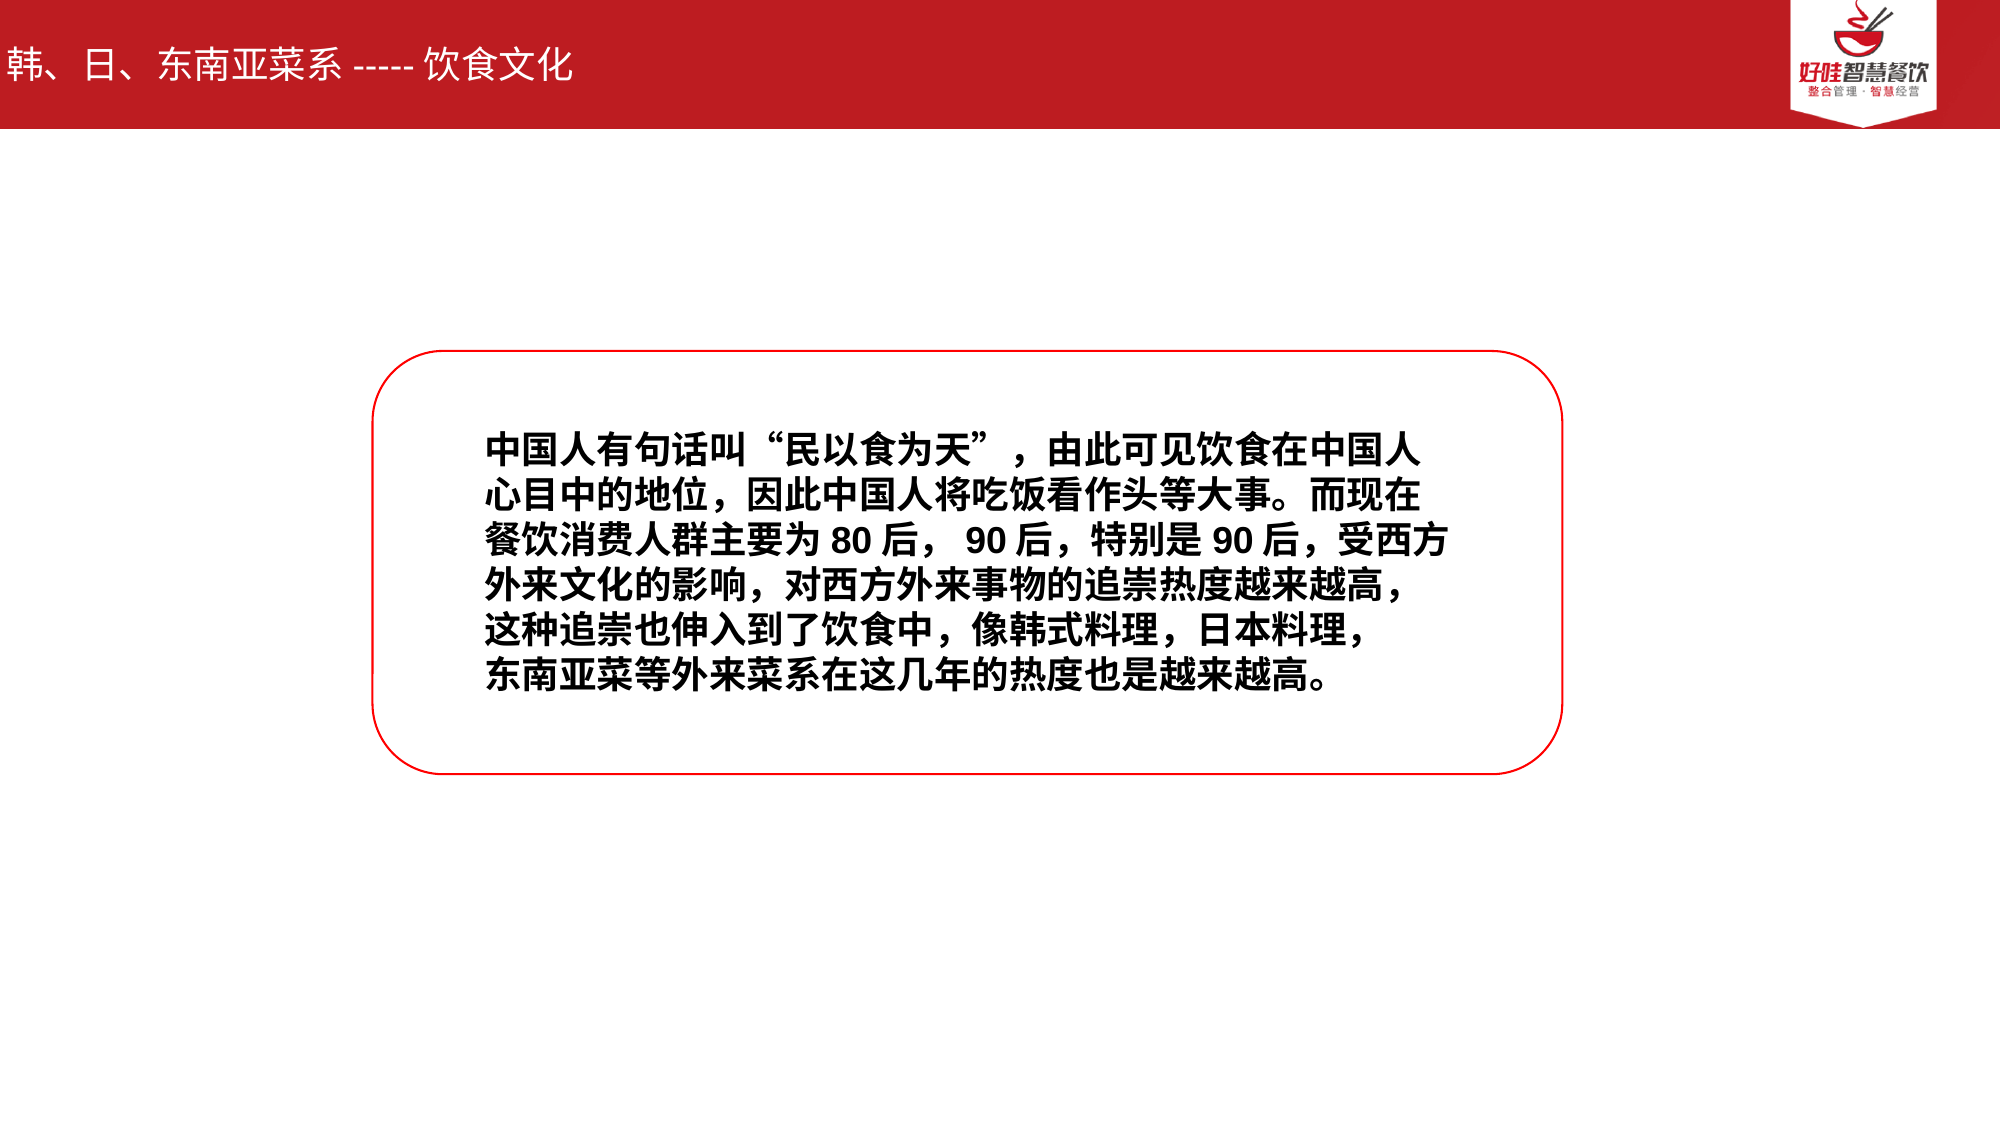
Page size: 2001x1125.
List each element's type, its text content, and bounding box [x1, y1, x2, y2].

text_box 中国人有句话叫“民以食为天”，由此可见饮食在中国人 心目中的地位，因此中国人将吃饭看作头等大事。而现在 餐饮消费人群主要为80后，90后，特别是90后，受西方 外来文化的影响，对西方外来事物的追崇热度越来越高， 这种追崇也伸入到了饮食中，像韩式料理，日本料理， 东南亚菜等外来菜系在这几年的热度也是越来越高。 [469, 418, 1466, 704]
text_box [371, 349, 1564, 776]
picture [0, 0, 2000, 129]
